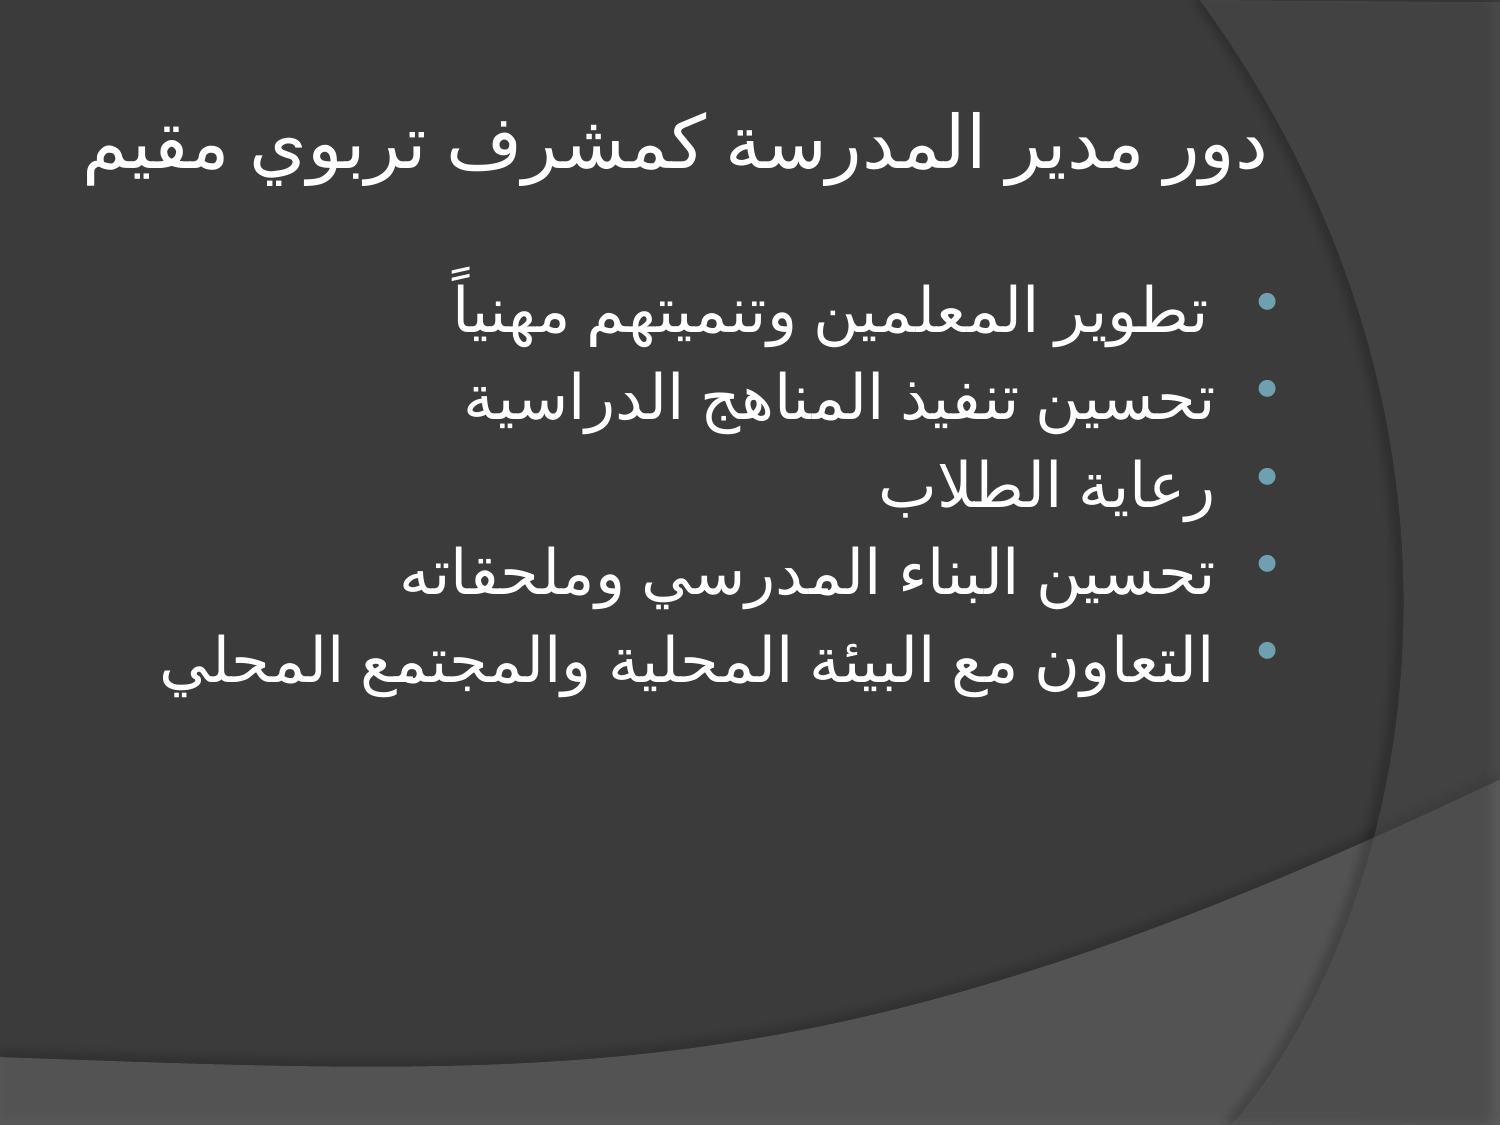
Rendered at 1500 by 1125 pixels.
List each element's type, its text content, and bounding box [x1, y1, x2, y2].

list تطوير المعلمين وتنميتهم مهنياً تحسين تنفيذ المناهج الدراسية رعاية الطلاب تحسين البناء المدرسي وملحقاته التعاون مع البيئة المحلية والمجتمع المحلي [75, 262, 1300, 1005]
title دور مدير المدرسة كمشرف تربوي مقيم [75, 45, 1300, 233]
